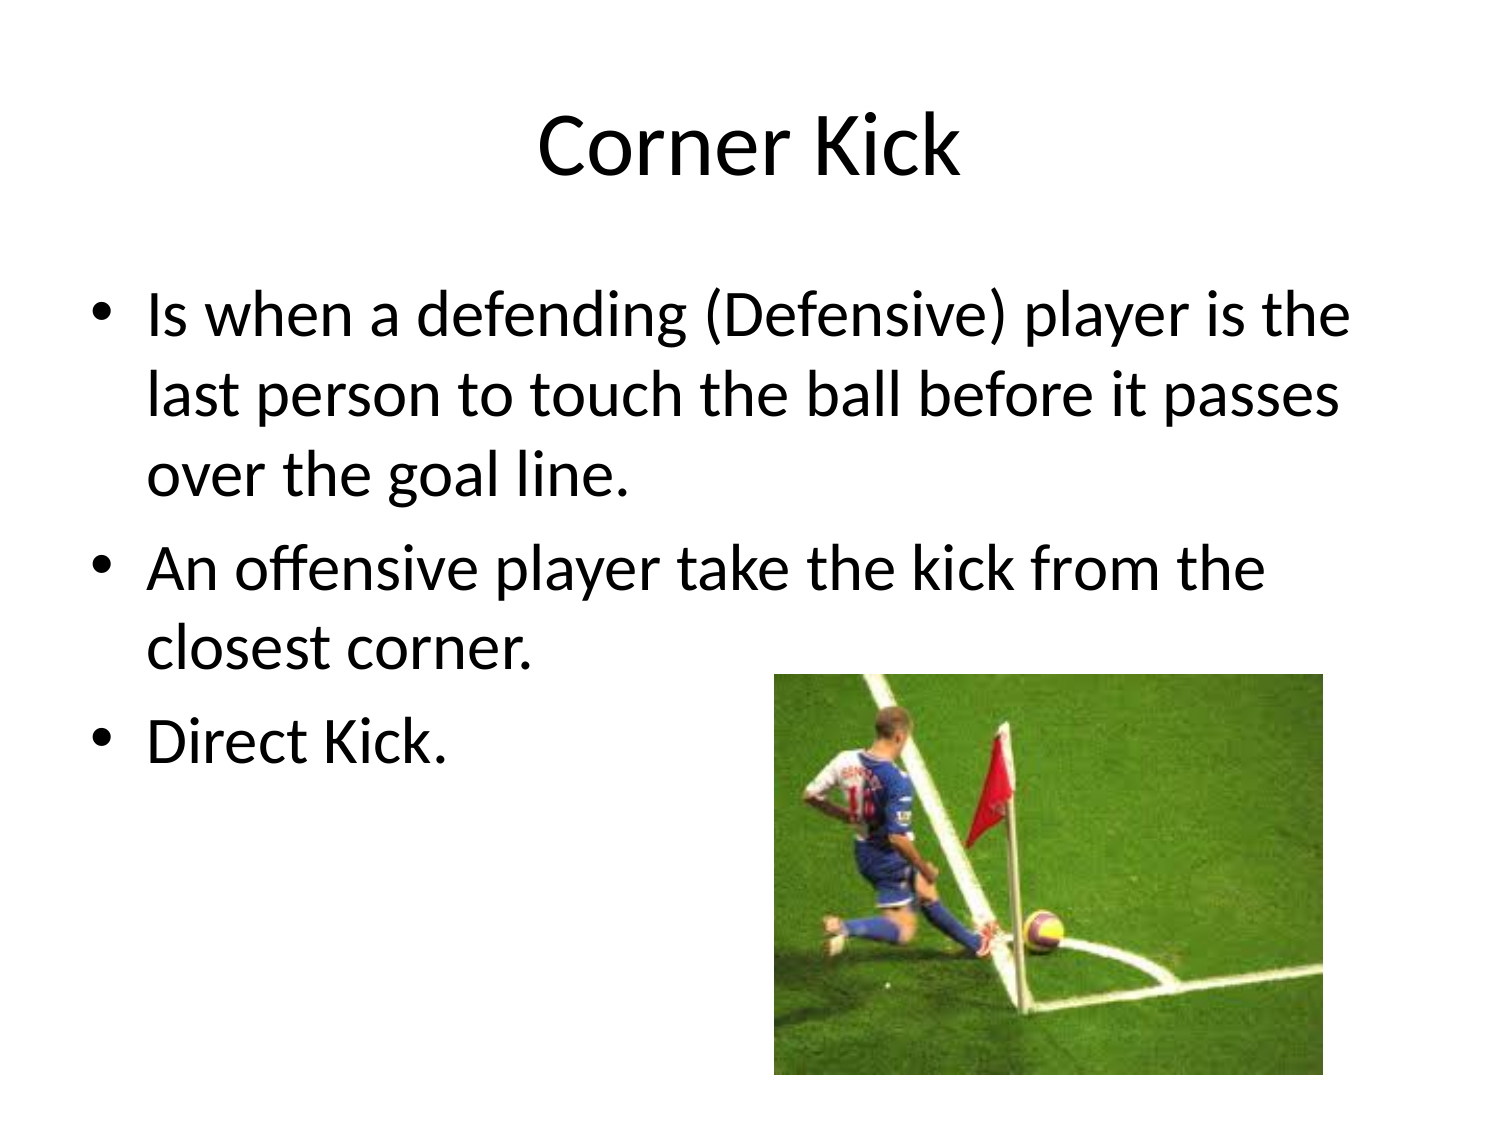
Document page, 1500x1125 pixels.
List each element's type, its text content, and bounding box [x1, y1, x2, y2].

picture [774, 674, 1324, 1076]
list Is when a defending (Defensive) player is the last person to touch the ball before it passes over the goal line. An offensive player take the kick from the closest corner. Direct Kick. [75, 262, 1425, 1005]
title Corner Kick [75, 45, 1425, 233]
